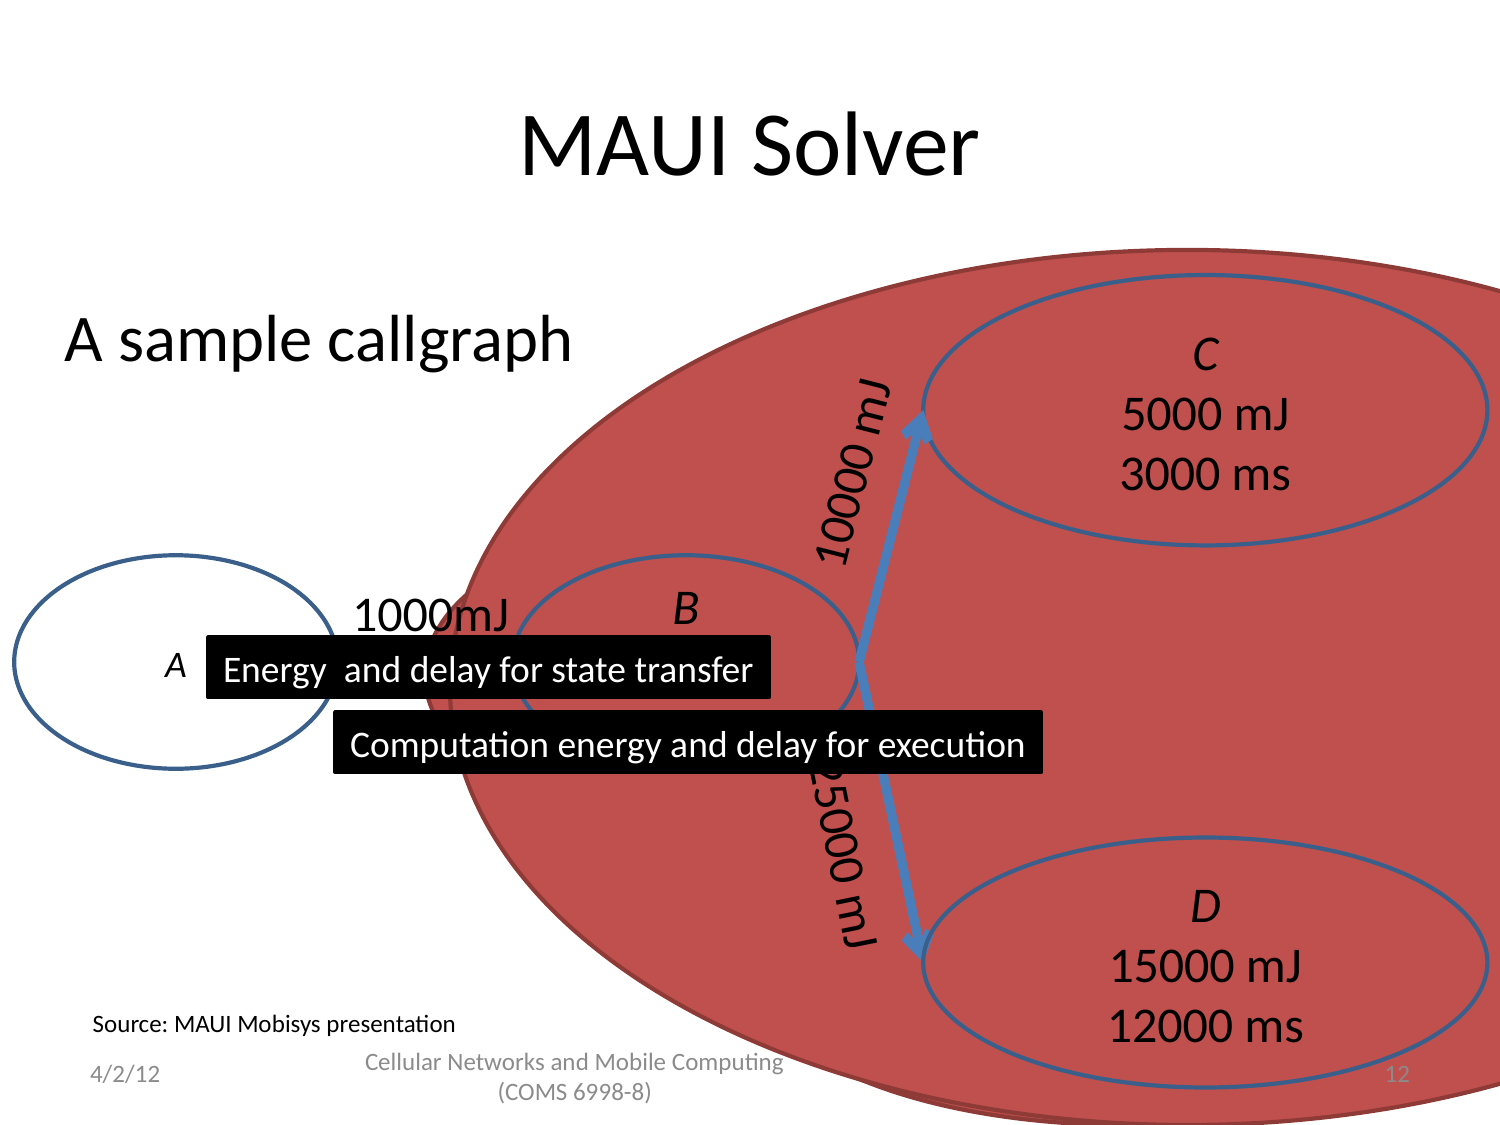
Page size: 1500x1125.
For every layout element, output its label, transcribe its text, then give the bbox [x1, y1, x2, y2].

footer Cellular Networks and Mobile Computing (COMS 6998-8) [337, 1045, 813, 1106]
text_box Source: MAUI Mobisys presentation [77, 999, 472, 1045]
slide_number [75, 1042, 425, 1103]
text_box B 900 mJ 15ms [520, 553, 853, 710]
text_box [448, 699, 527, 710]
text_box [858, 668, 924, 963]
text_box [866, 1084, 1099, 1125]
text_box [462, 247, 1500, 1125]
text_box Computation energy and delay for execution [333, 710, 853, 774]
text_box 1000mJ [337, 574, 524, 635]
text_box A sample callgraph [49, 287, 713, 383]
text_box 25000 mJ [792, 774, 912, 1000]
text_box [858, 409, 924, 663]
text_box Computation energy and delay for execution [927, 710, 1043, 774]
text_box Energy and delay for state transfer [206, 635, 771, 699]
text_box 10000 mJ [727, 320, 918, 589]
text_box A [12, 553, 335, 771]
text_box [426, 699, 448, 710]
text_box C 5000 mJ 3000 ms [921, 272, 1490, 548]
text_box D 15000 mJ 12000 ms [921, 835, 1490, 1076]
title MAUI Solver [75, 45, 1425, 233]
slide_number 12 [1074, 1042, 1425, 1103]
